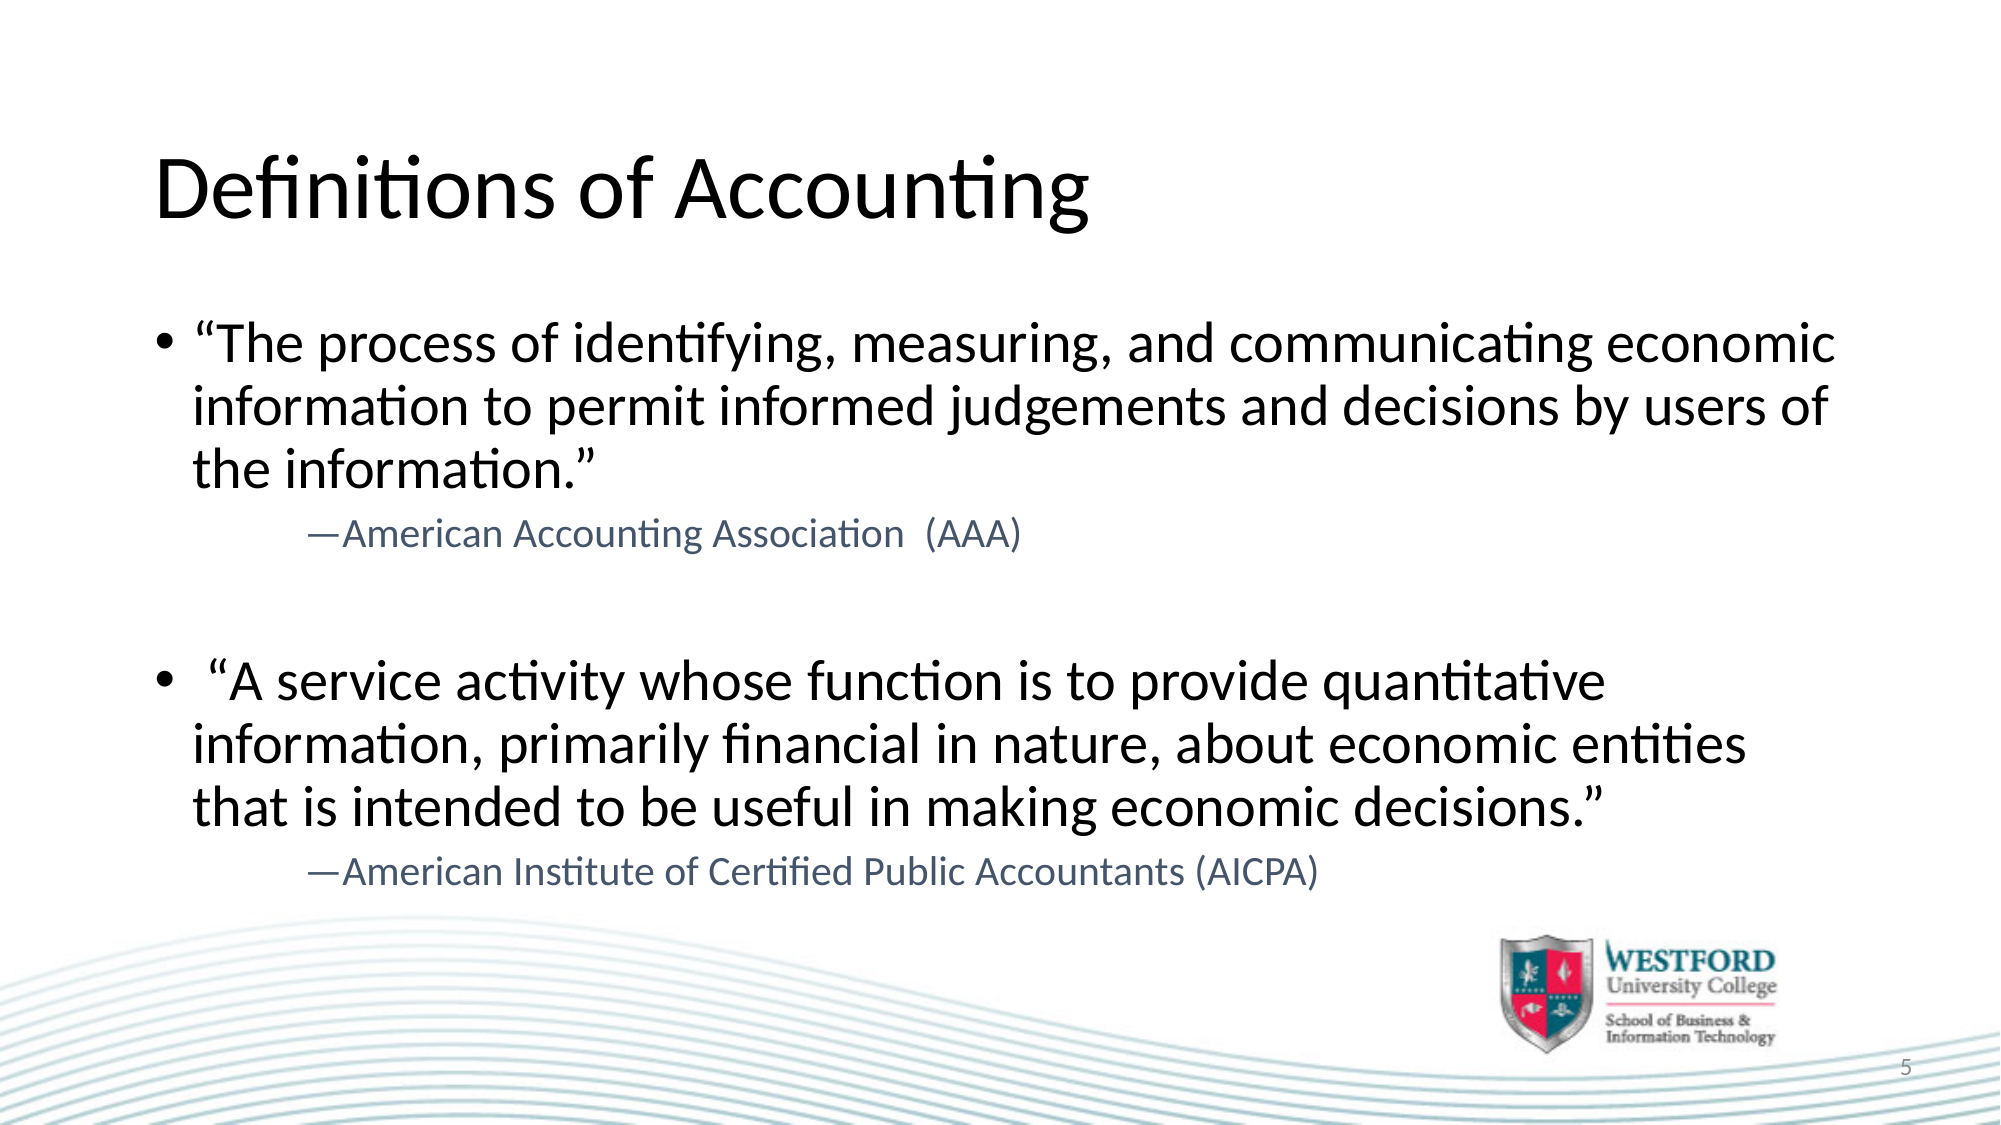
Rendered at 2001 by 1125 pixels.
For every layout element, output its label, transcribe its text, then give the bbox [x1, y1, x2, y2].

slide_number 5 [1477, 1035, 1928, 1096]
picture [0, 885, 2001, 1125]
title Definitions of Accounting [139, 111, 1865, 267]
list “The process of identifying, measuring, and communicating economic information to permit informed judgements and decisions by users of the information.” —American Accounting Association (AAA) “A service activity whose function is to provide quantitative information, primarily financial in nature, about economic entities that is intended to be useful in making economic decisions.” —American Institute of Certified Public Accountants (AICPA) [139, 305, 1865, 915]
